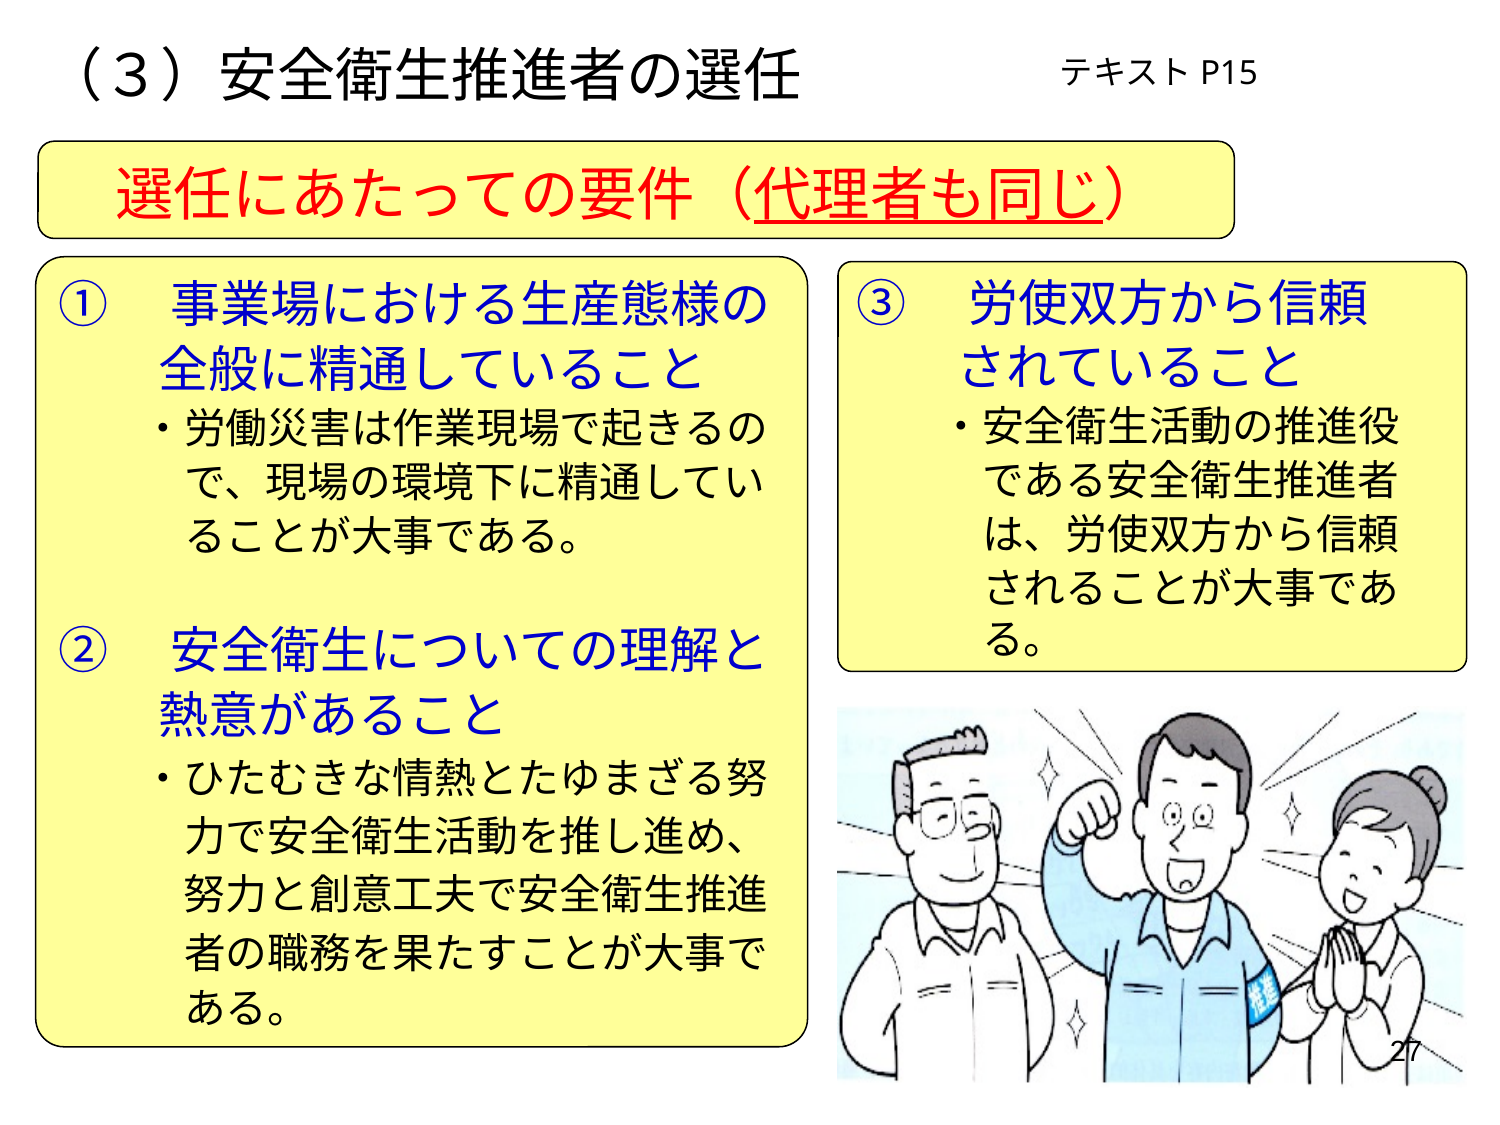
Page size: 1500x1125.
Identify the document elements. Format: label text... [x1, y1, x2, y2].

picture [837, 706, 1467, 1088]
text_box ① 事業場における生産態様の 全般に精通していること ・労働災害は作業現場で起きるの で、現場の環境下に精通してい ることが大事である。 ② 安全衛生についての理解と 熱意があること ・ひたむきな情熱とたゆまざる努 力で安全衛生活動を推し進め、 努力と創意工夫で安全衛生推進 者の職務を果たすことが大事で ある。 [35, 256, 808, 1047]
text_box 選任にあたっての要件（代理者も同じ） [37, 141, 1235, 239]
text_box ③ 労使双方から信頼 されていること ・安全衛生活動の推進役 である安全衛生推進者 は、労使双方から信頼 されることが大事であ る。 [837, 261, 1467, 672]
text_box （３）安全衛生推進者の選任 [29, 38, 880, 117]
text_box テキストP15 [1045, 43, 1306, 99]
